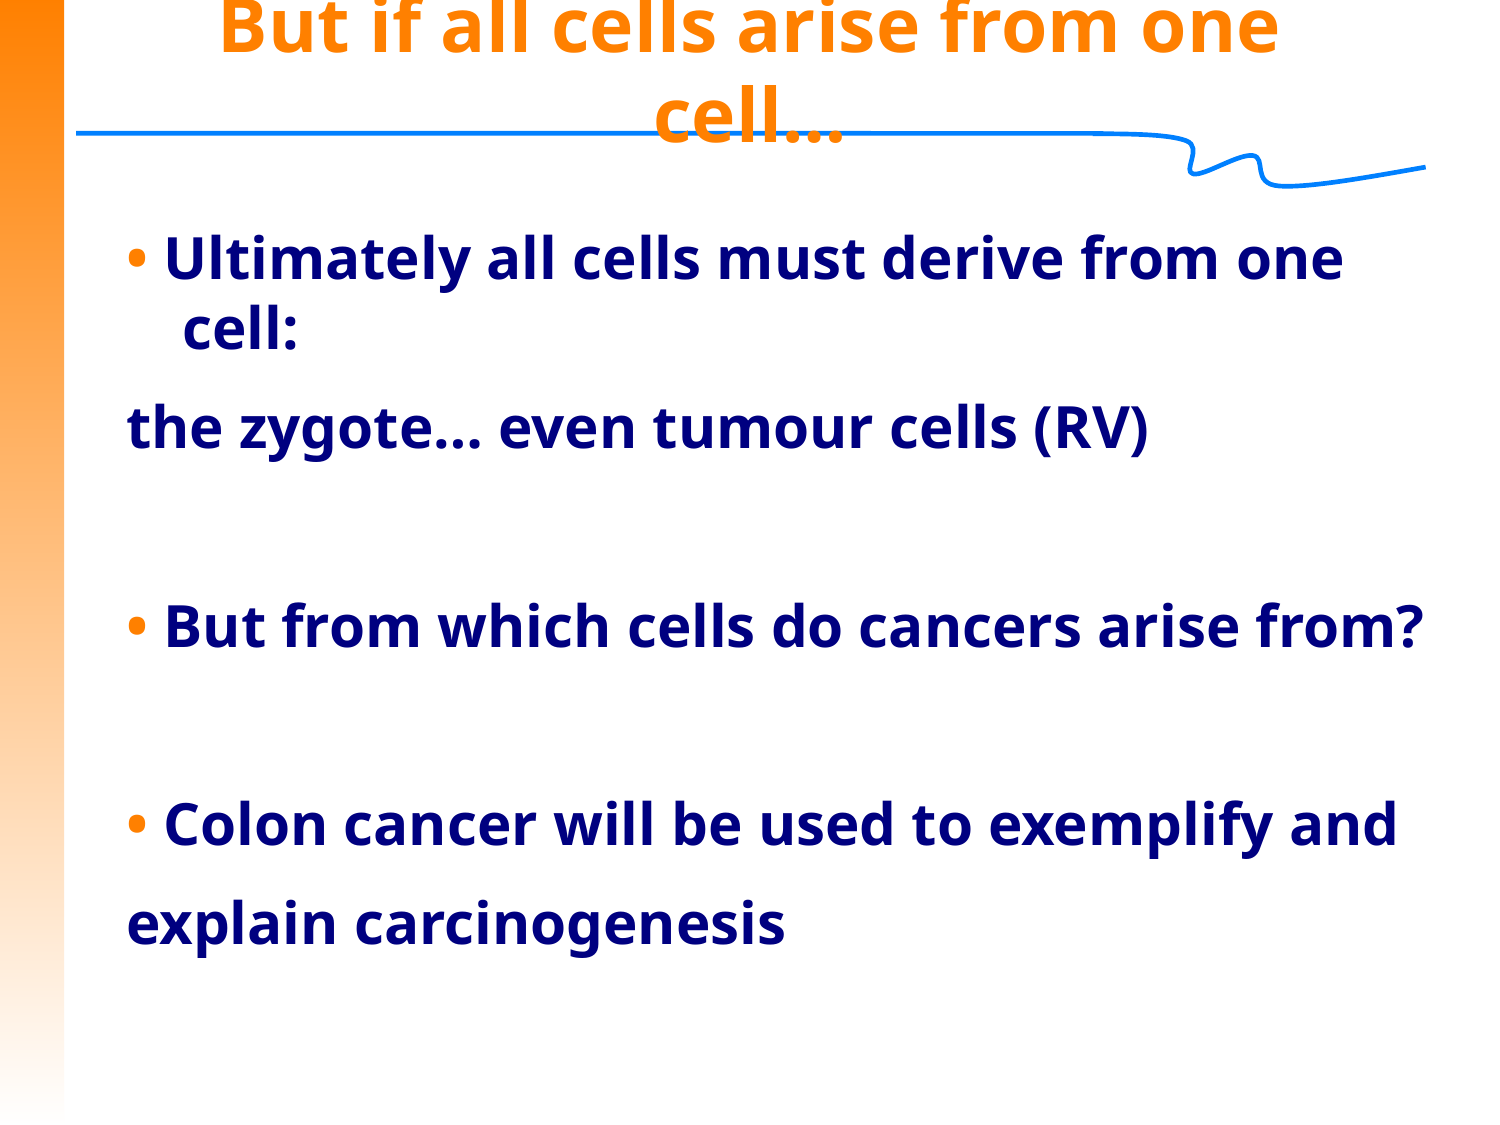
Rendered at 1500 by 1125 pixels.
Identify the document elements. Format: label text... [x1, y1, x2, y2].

title But if all cells arise from one cell… [112, 0, 1388, 162]
list • Ultimately all cells must derive from one cell: the zygote… even tumour cells (RV) • But from which cells do cancers arise from? • Colon cancer will be used to exemplify and explain carcinogenesis [110, 213, 1461, 936]
